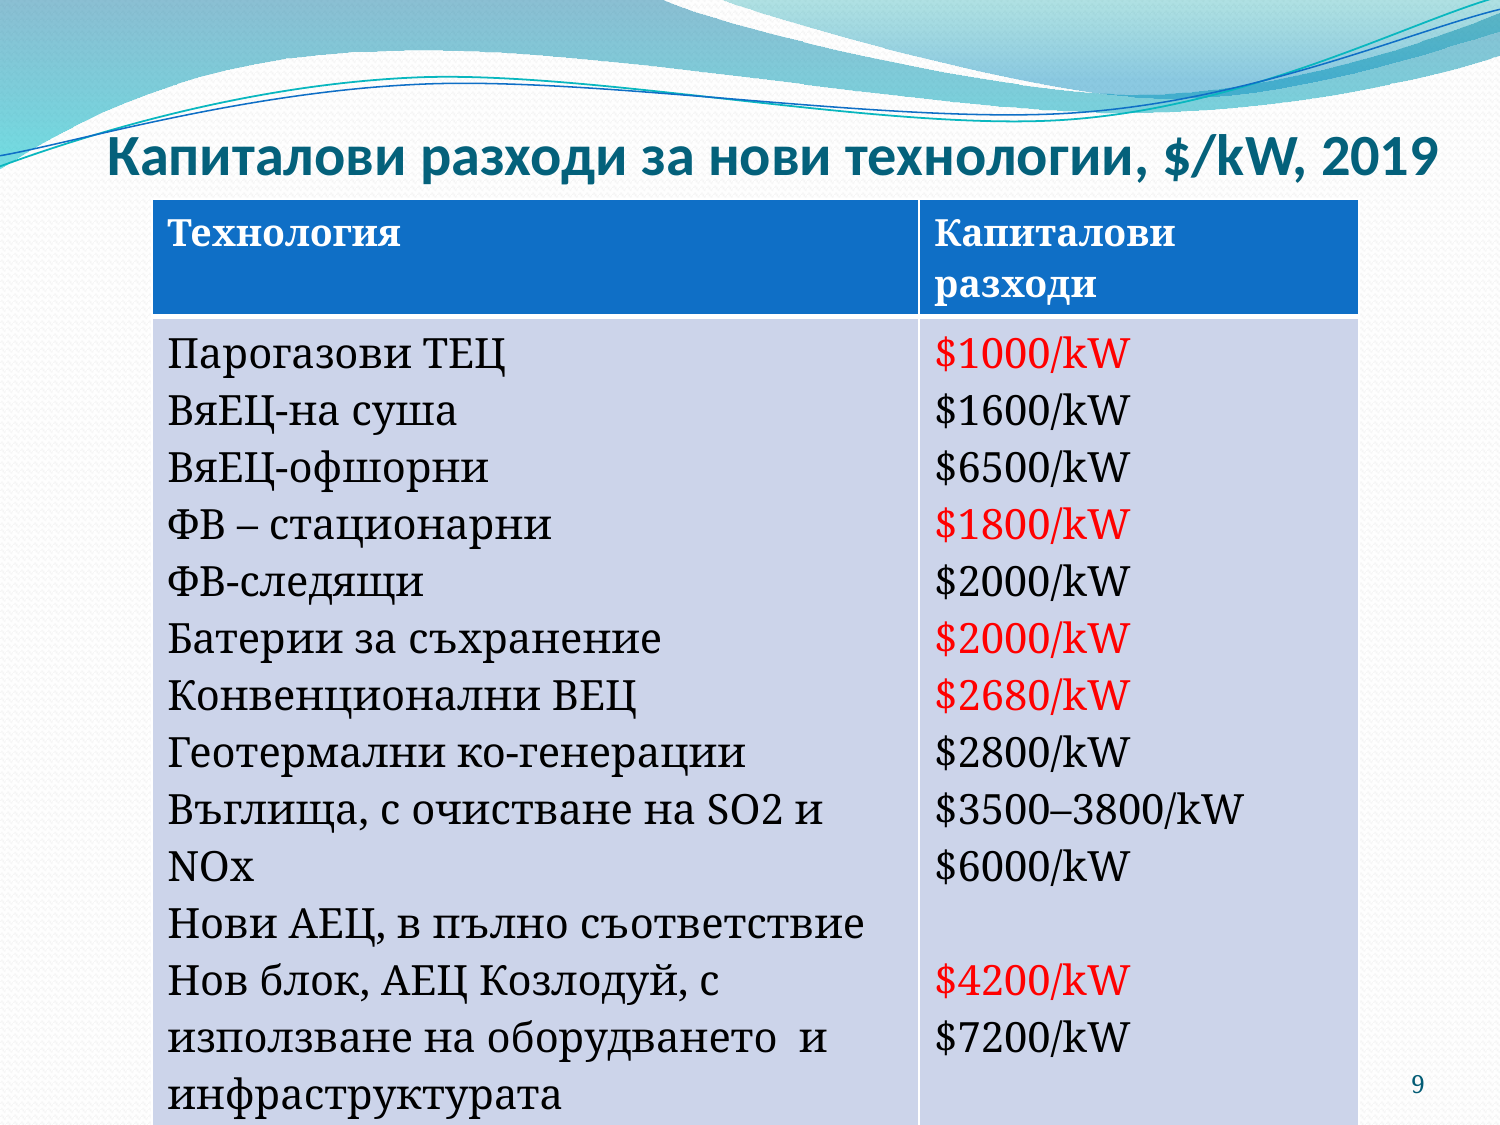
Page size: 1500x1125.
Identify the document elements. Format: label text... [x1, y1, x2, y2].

table_cell $1000/kW $1600/kW $6500/kW $1800/kW $2000/kW $2000/kW $2680/kW $2800/kW $3500–3800/kW $6000/kW $4200/kW $7200/kW [920, 319, 1358, 1125]
table_header Технология [153, 200, 918, 314]
table_header Капиталови разходи [920, 200, 1358, 314]
table_cell Парогазови ТЕЦ ВяЕЦ-на суша ВяЕЦ-офшорни ФВ – стационарни ФВ-следящи Батерии за съхранение Конвенционални ВЕЦ Геотермални ко-генерации Въглища, с очистване на SO2 и NOx Нови АЕЦ, в пълно съответствие Нов блок, АЕЦ Козлодуй, с използване на оборудването и инфраструктурата Водородни горивни клетки [153, 319, 918, 1125]
footer НАЦИОНАЛЕН ДИСКУСИОНЕН ФОРУМ, 11.02.2020 [437, 1042, 988, 1103]
slide_number 9 [1299, 1042, 1425, 1103]
title Капиталови разходи за нови технологии, $/kW, 2019 [58, 70, 1454, 188]
